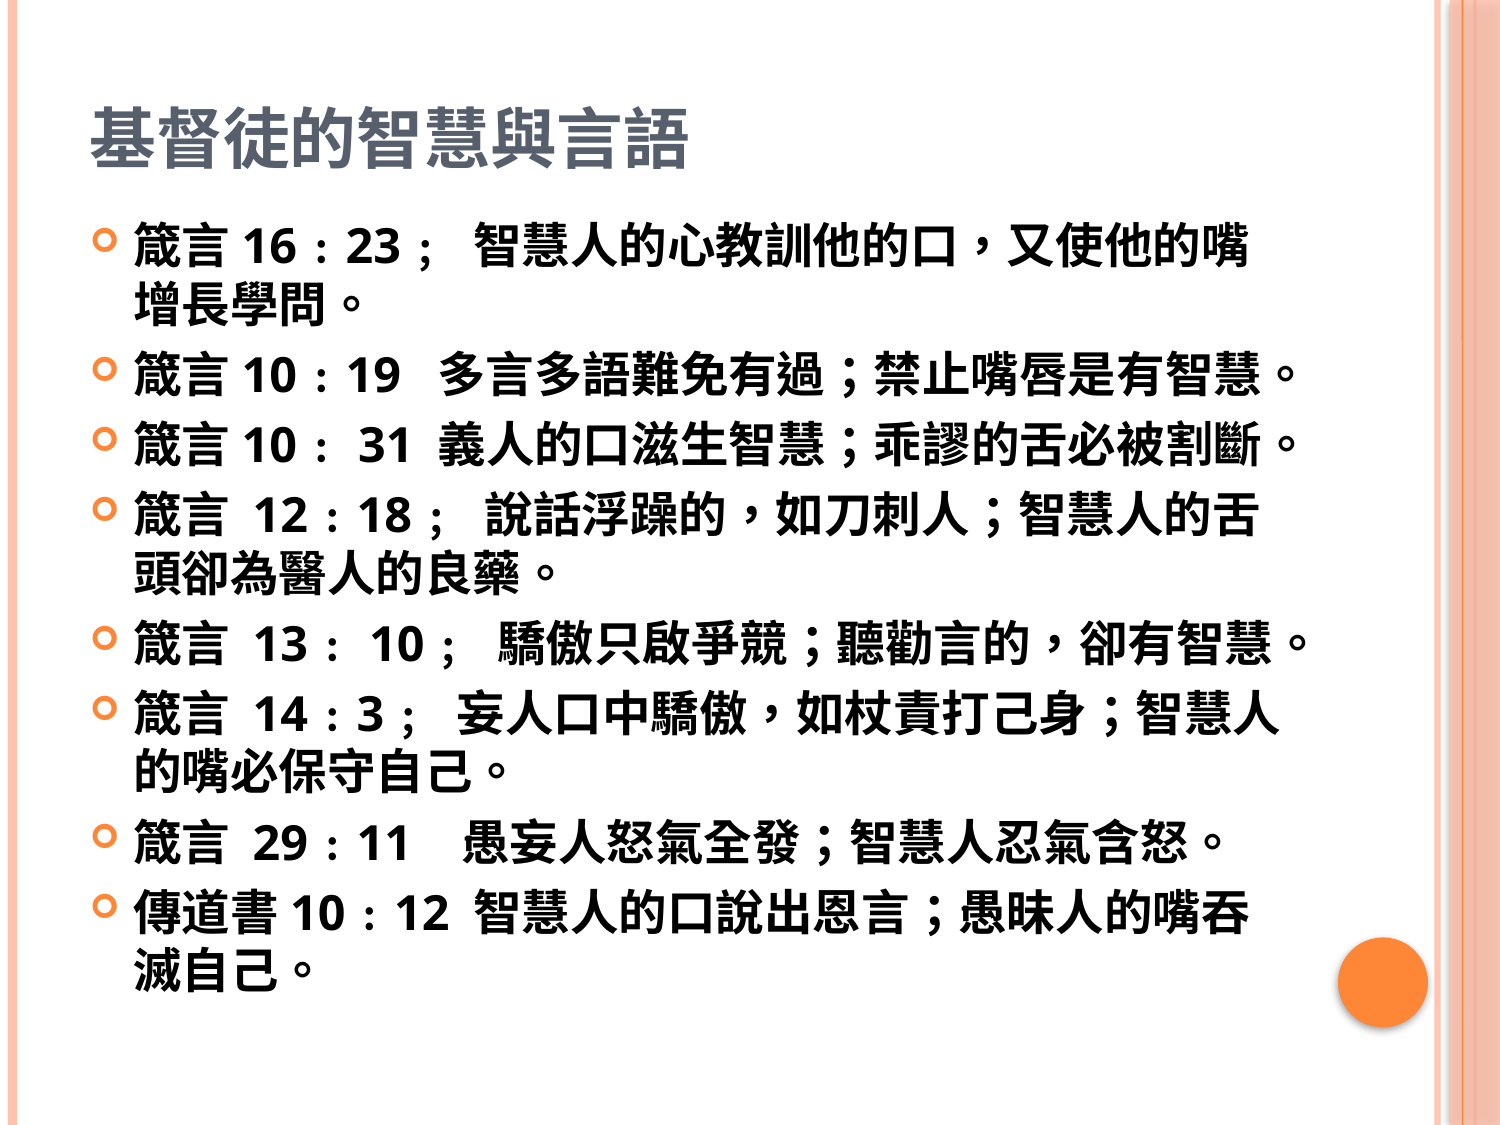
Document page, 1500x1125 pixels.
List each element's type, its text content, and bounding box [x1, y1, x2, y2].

list 箴言16﹕23﹔ 智慧人的心教訓他的口，又使他的嘴增長學問。 箴言10﹕19 多言多語難免有過；禁止嘴唇是有智慧。 箴言10﹕ 31 義人的口滋生智慧；乖謬的舌必被割斷。 箴言 12﹕18﹔ 說話浮躁的，如刀刺人；智慧人的舌頭卻為醫人的良藥。 箴言 13﹕ 10﹔ 驕傲只啟爭競；聽勸言的，卻有智慧。 箴言 14﹕3﹔ 妄人口中驕傲，如杖責打己身；智慧人的嘴必保守自己。 箴言 29﹕11 愚妄人怒氣全發；智慧人忍氣含怒。 傳道書10﹕12 智慧人的口說出恩言；愚昧人的嘴吞滅自己。 [75, 208, 1300, 1062]
title 基督徒的智慧與言語 [75, 45, 1300, 185]
